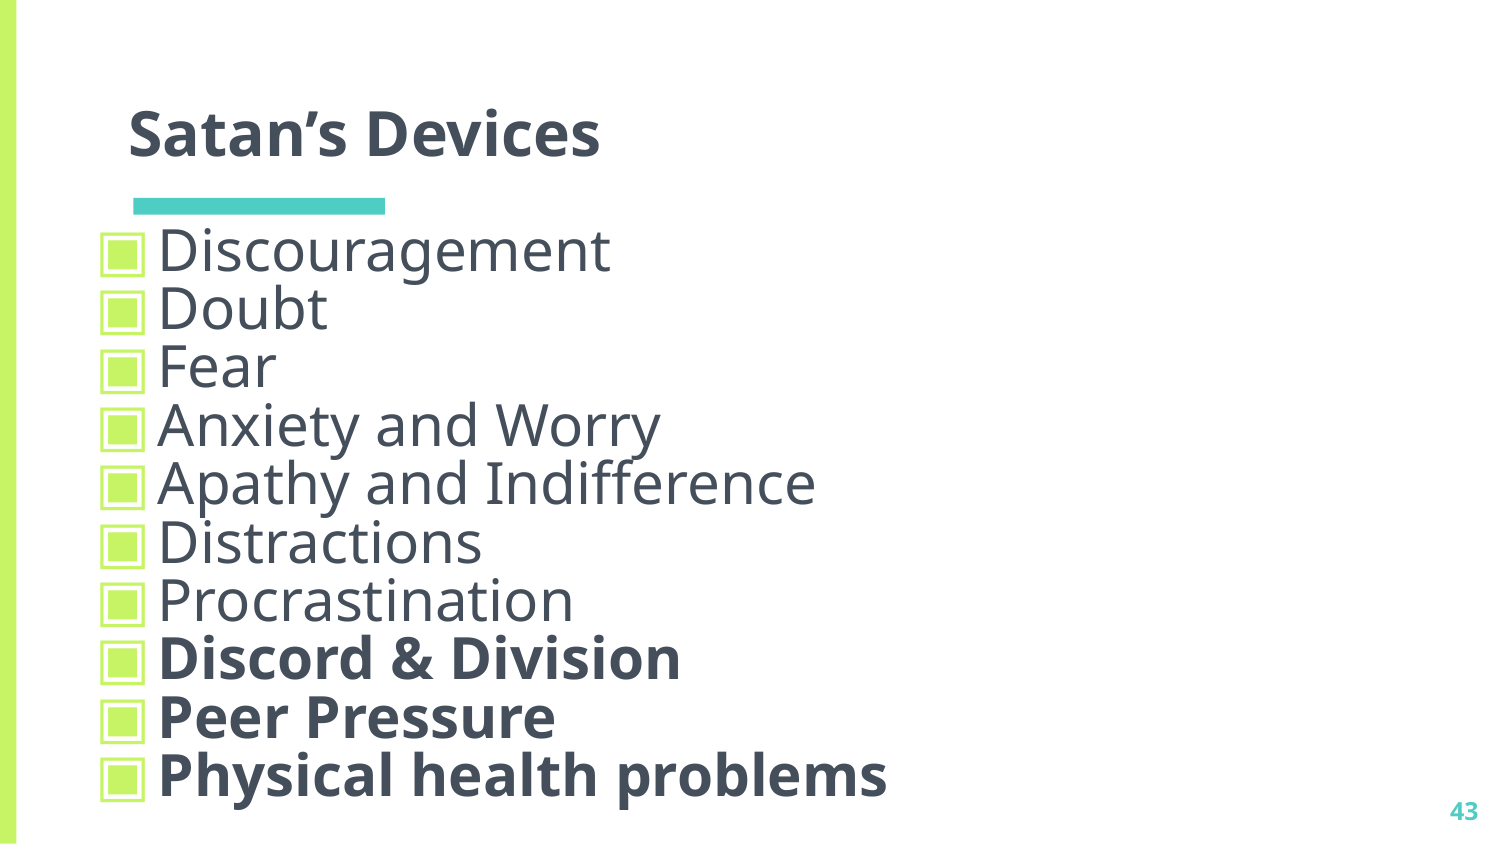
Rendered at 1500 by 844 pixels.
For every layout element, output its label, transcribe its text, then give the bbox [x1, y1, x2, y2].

title Satan’s Devices [113, 24, 1387, 184]
list Discouragement Doubt Fear Anxiety and Worry Apathy and Indifference Distractions Procrastination Discord & Division Peer Pressure Physical health problems [67, 209, 1457, 781]
slide_number 43 [1403, 780, 1494, 832]
